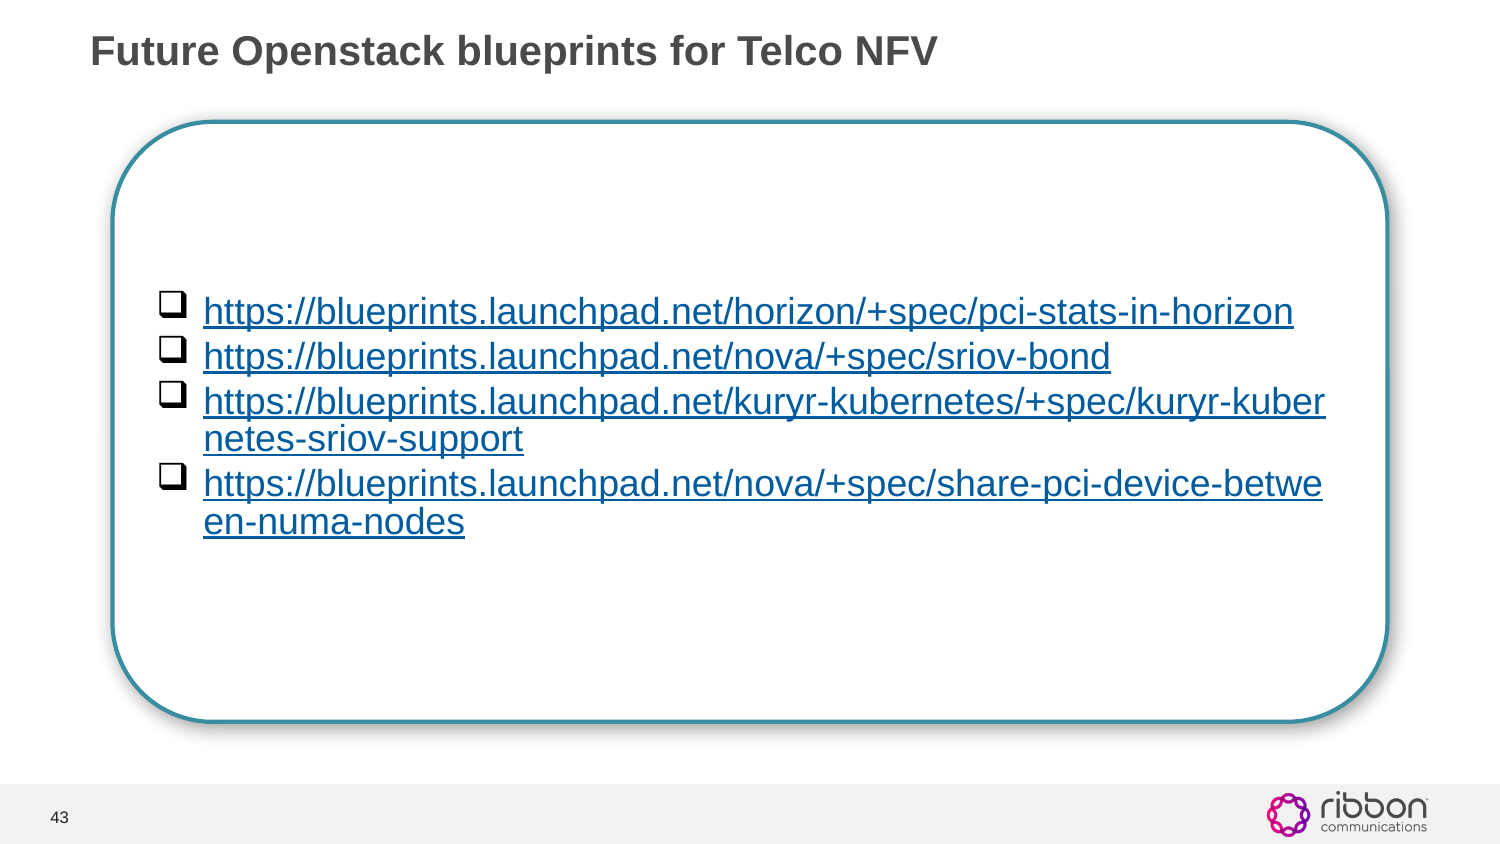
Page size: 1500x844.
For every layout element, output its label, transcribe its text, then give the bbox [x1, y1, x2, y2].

text_box https://blueprints.launchpad.net/horizon/+spec/pci-stats-in-horizon https://blueprints.launchpad.net/nova/+spec/sriov-bond https://blueprints.launchpad.net/kuryr-kubernetes/+spec/kuryr-kubernetes-sriov-support https://blueprints.launchpad.net/nova/+spec/share-pci-device-between-numa-nodes [110, 119, 1390, 724]
title Future Openstack blueprints for Telco NFV [75, 23, 1425, 75]
picture [1248, 774, 1445, 844]
